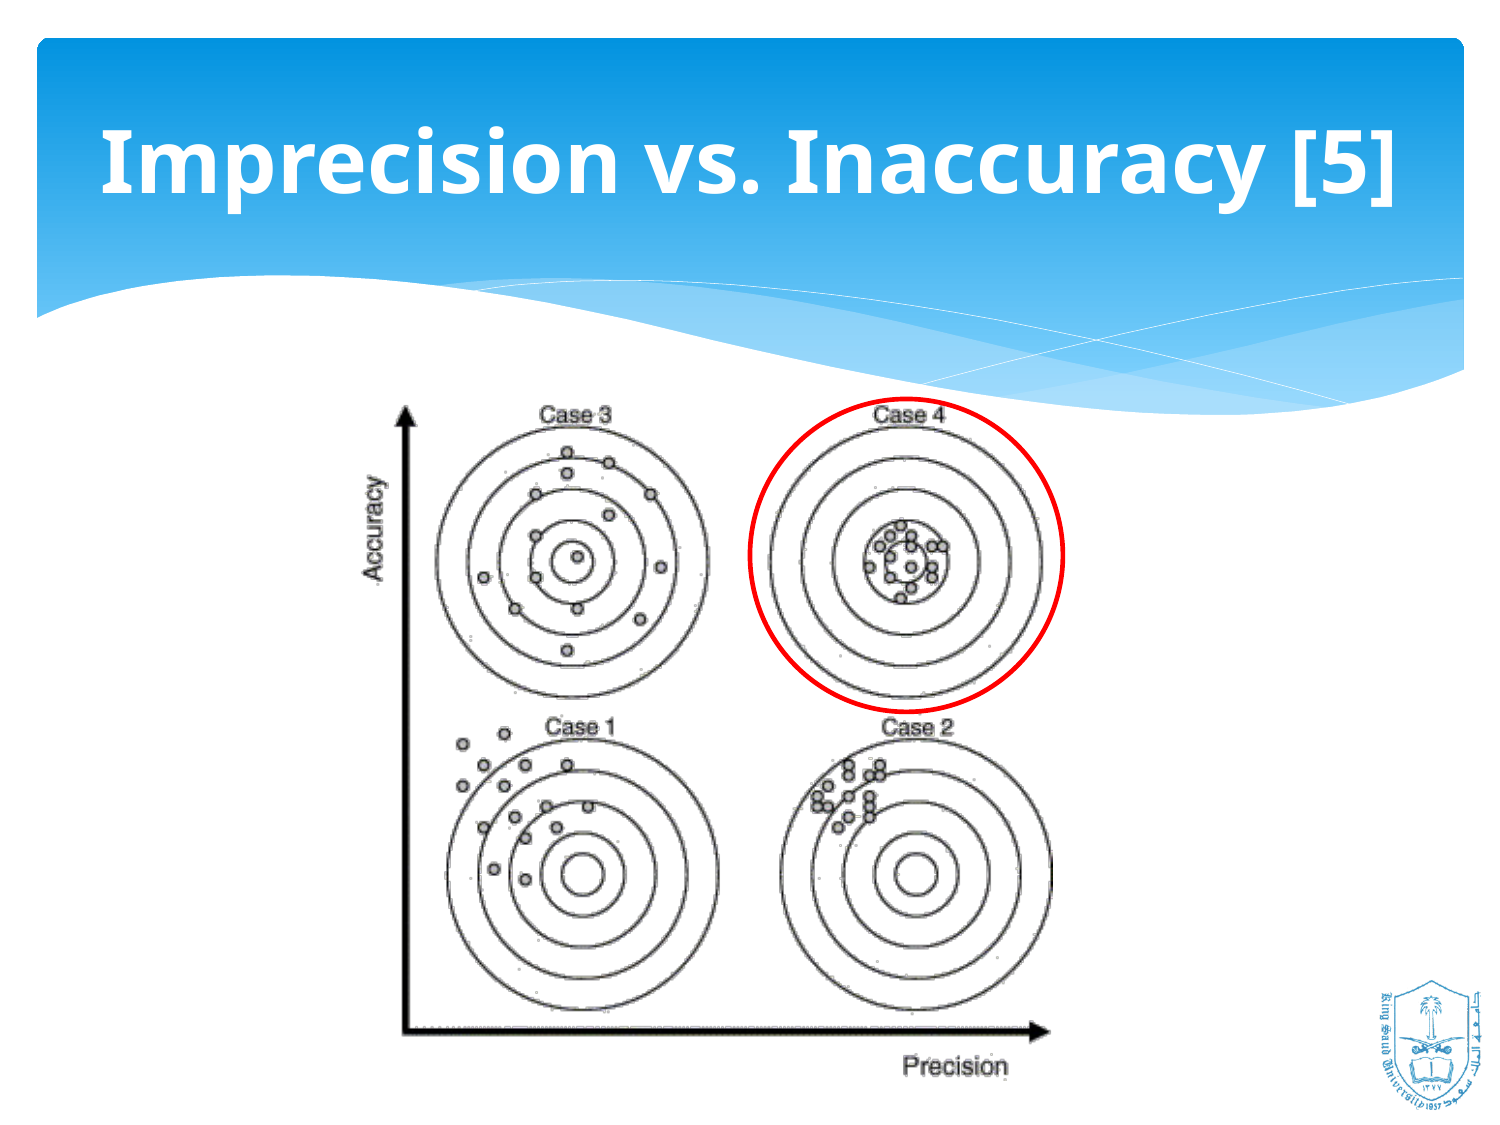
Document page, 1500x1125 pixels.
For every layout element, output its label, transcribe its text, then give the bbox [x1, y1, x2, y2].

title Imprecision vs. Inaccuracy [5] [74, 54, 1426, 262]
picture [1362, 976, 1500, 1114]
picture [358, 402, 1053, 1081]
text_box [1053, 500, 1063, 611]
text_box [875, 398, 938, 402]
